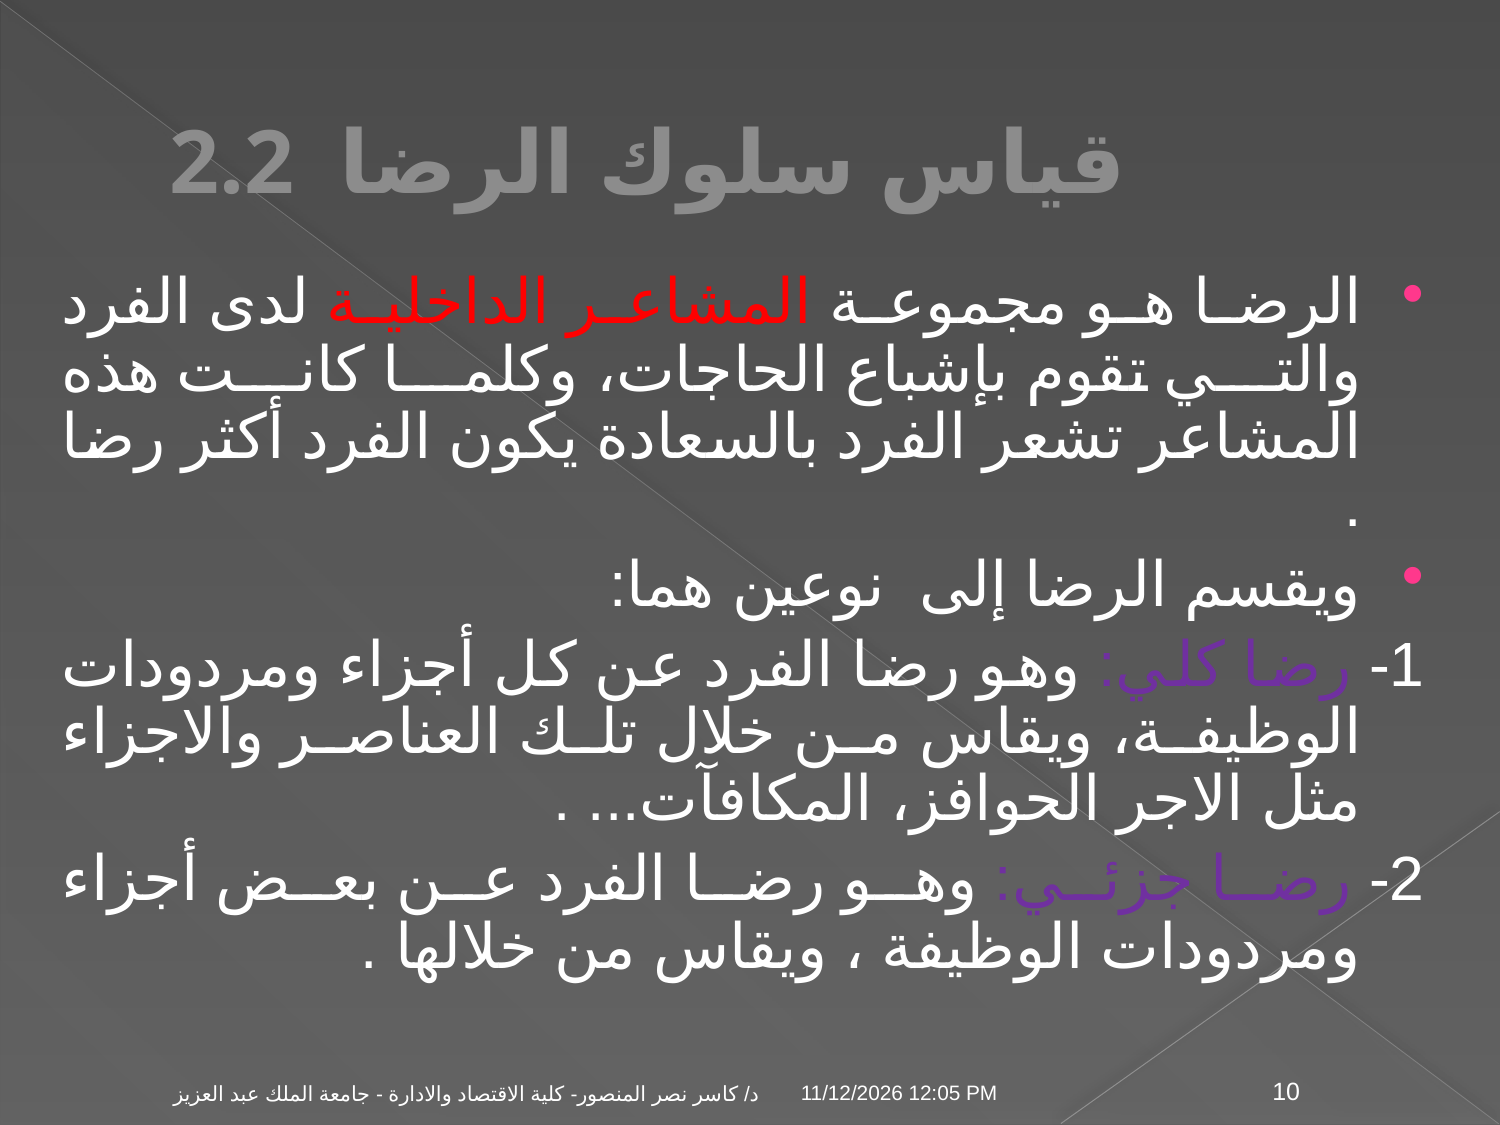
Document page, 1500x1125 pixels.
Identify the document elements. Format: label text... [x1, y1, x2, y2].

list الرضا هو مجموعة المشاعر الداخلية لدى الفرد والتي تقوم بإشباع الحاجات، وكلما كانت هذه المشاعر تشعر الفرد بالسعادة يكون الفرد أكثر رضا . ويقسم الرضا إلى نوعين هما: 1- رضا كلي: وهو رضا الفرد عن كل أجزاء ومردودات الوظيفة، ويقاس من خلال تلك العناصر والاجزاء مثل الاجر الحوافز، المكافآت... . 2- رضا جزئي: وهو رضا الفرد عن بعض أجزاء ومردودات الوظيفة ، ويقاس من خلالها . [46, 262, 1450, 1025]
slide_number 10 [1245, 1063, 1328, 1113]
title 2.2 قياس سلوك الرضا [75, 43, 1425, 262]
slide_number 04 تشرين الثاني، 09 [786, 1062, 1136, 1113]
footer د/ كاسر نصر المنصور- كلية الاقتصاد والادارة - جامعة الملك عبد العزيز [75, 1063, 774, 1113]
